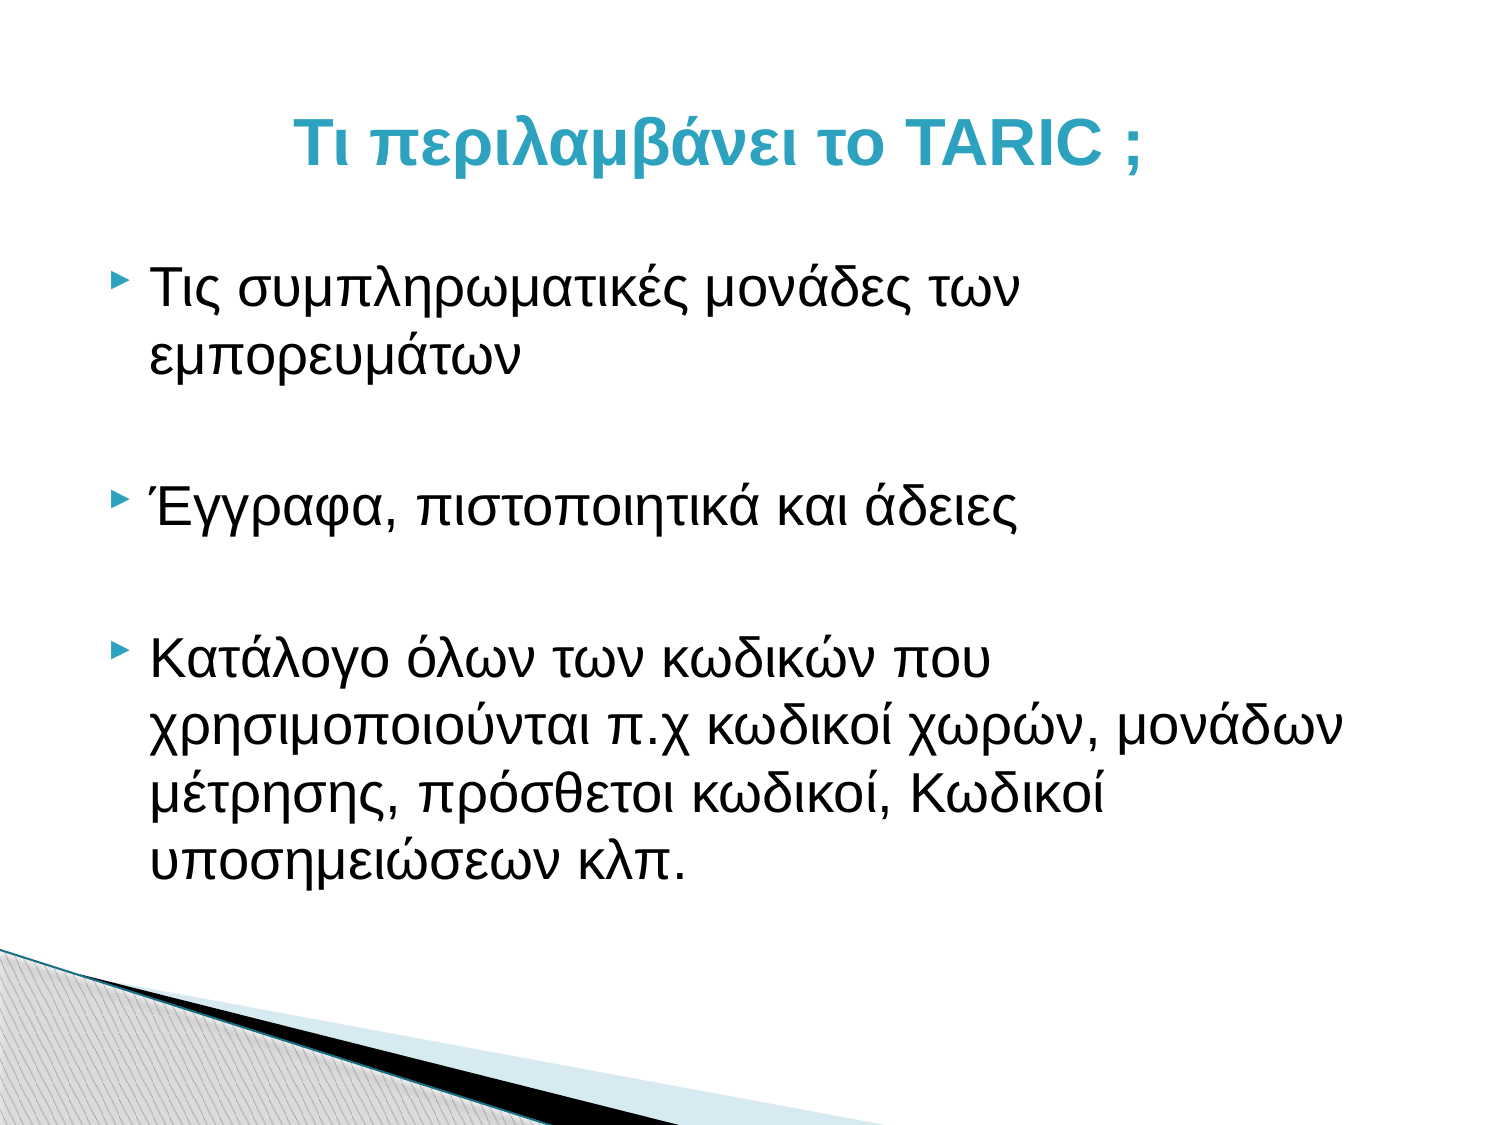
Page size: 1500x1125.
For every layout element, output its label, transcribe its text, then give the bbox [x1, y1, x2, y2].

list Τις συμπληρωματικές μονάδες των εμπορευμάτων Έγγραφα, πιστοποιητικά και άδειες Κατάλογο όλων των κωδικών που χρησιμοποιούνται π.χ κωδικοί χωρών, μονάδων μέτρησης, πρόσθετοι κωδικοί, Κωδικοί υποσημειώσεων κλπ. [74, 242, 1426, 986]
title Τι περιλαμβάνει το TARIC ; [75, 45, 1425, 233]
